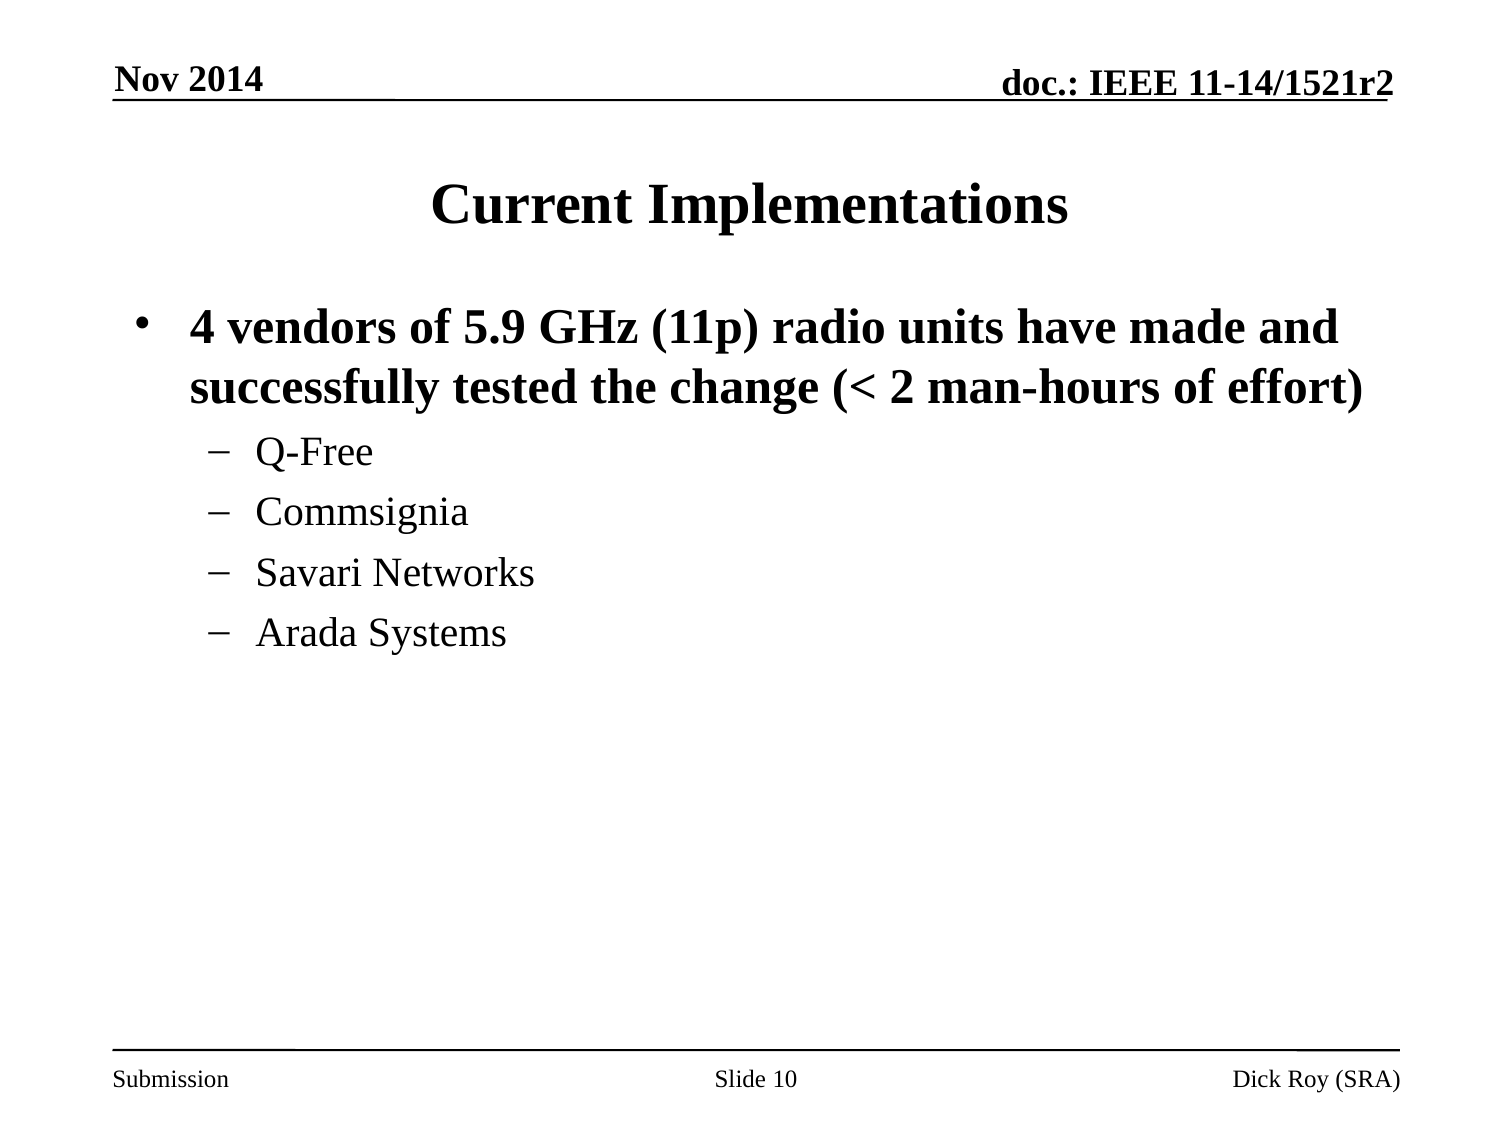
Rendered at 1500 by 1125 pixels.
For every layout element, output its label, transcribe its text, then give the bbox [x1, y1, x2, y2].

text_box Slide 10 [712, 1062, 800, 1122]
text_box [878, 1062, 1402, 1092]
title Current Implementations [112, 112, 1388, 288]
text_box Nov 2014 [114, 54, 493, 100]
list 4 vendors of 5.9 GHz (11p) radio units have made and successfully tested the change (< 2 man-hours of effort) Q-Free Commsignia Savari Networks Arada Systems [118, 285, 1394, 961]
